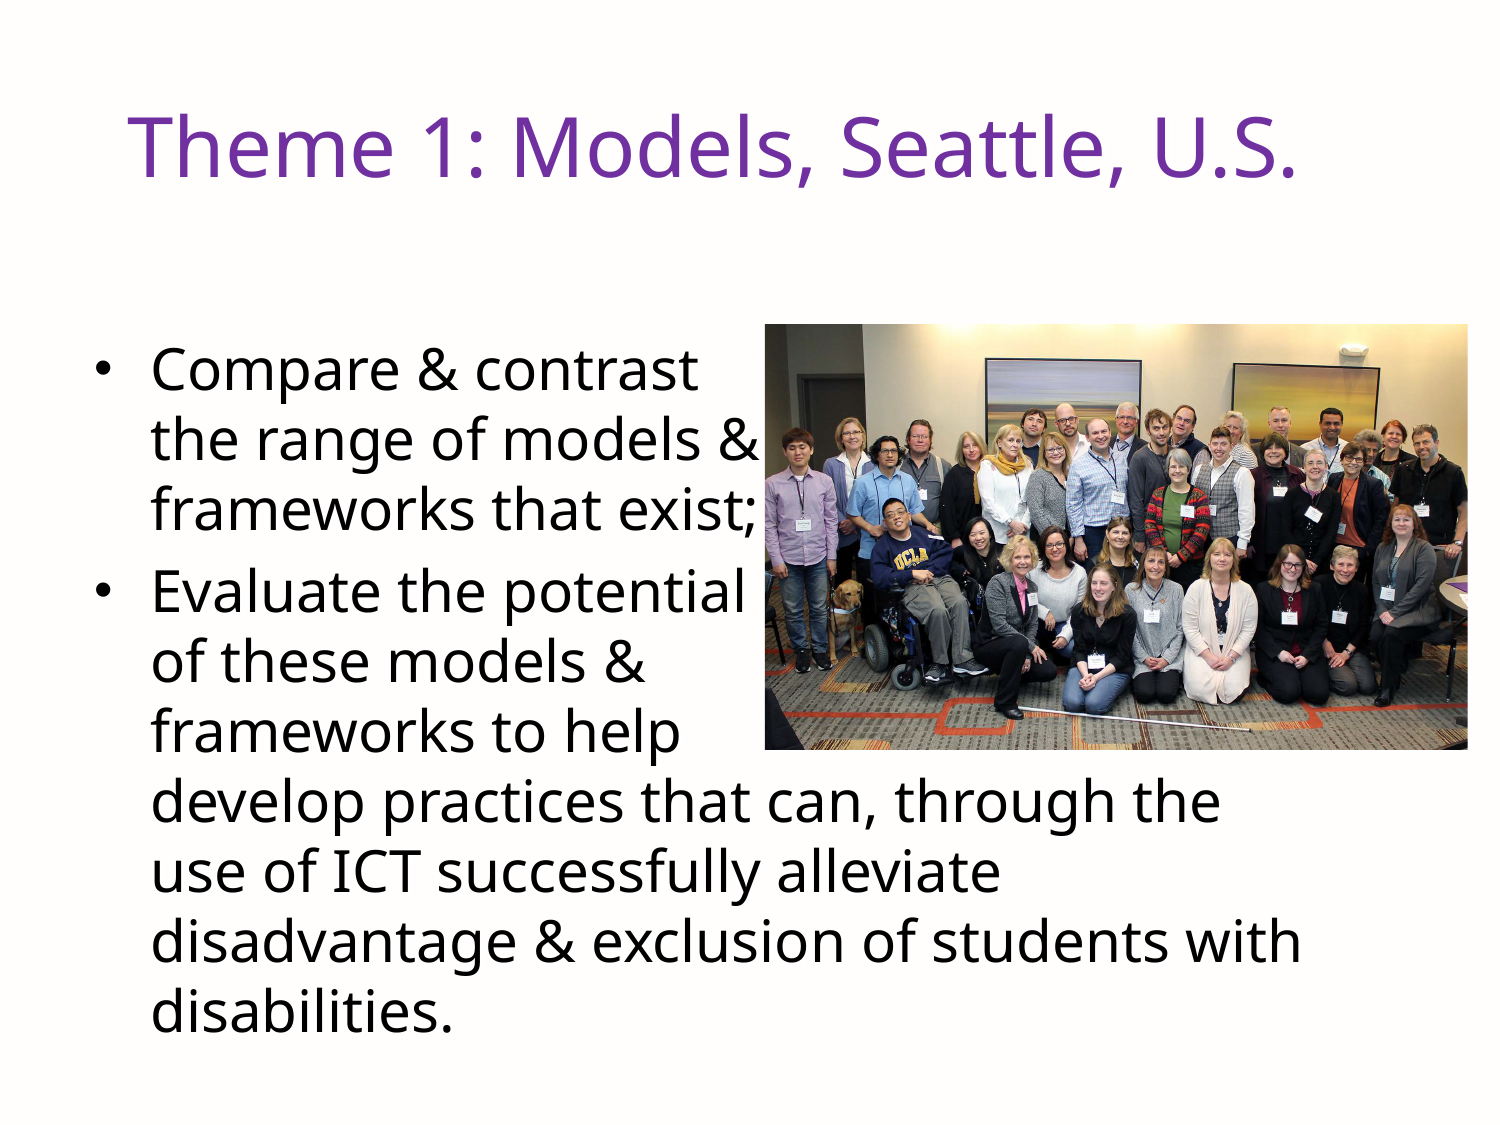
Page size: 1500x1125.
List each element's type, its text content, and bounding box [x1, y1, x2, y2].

list Compare & contrast the range of models & frameworks that exist; Evaluate the potential of these models & frameworks to help develop practices that can, through the use of ICT successfully alleviate disadvantage & exclusion of students with disabilities. [78, 324, 1326, 1001]
title Theme 1: Models, Seattle, U.S. [112, 99, 1388, 288]
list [764, 324, 1468, 751]
